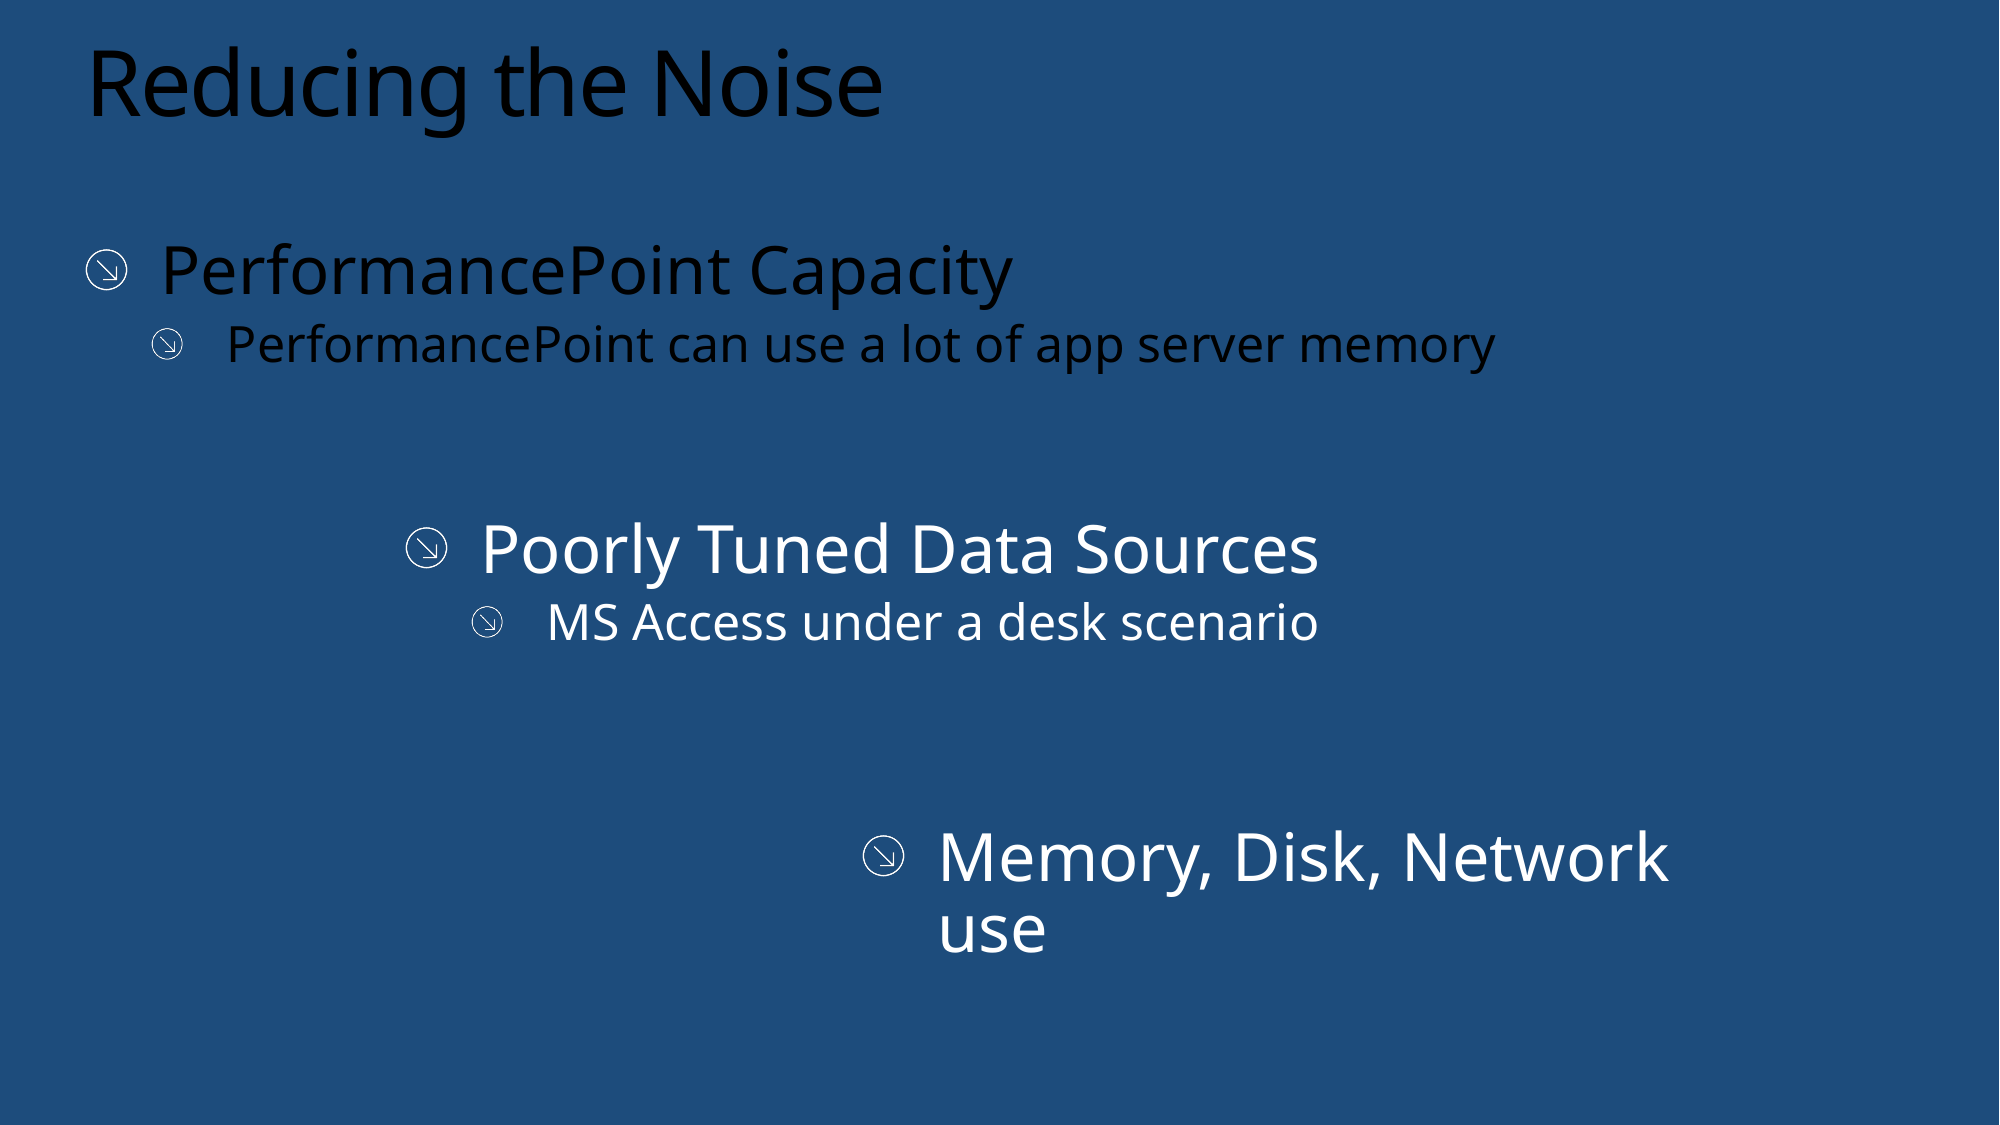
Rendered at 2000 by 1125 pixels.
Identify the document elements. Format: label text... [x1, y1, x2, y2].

picture [862, 834, 905, 877]
list PerformancePoint Capacity PerformancePoint can use a lot of app server memory [85, 237, 1538, 432]
picture [405, 526, 448, 569]
picture [151, 327, 183, 360]
text_box Poorly Tuned Data Sources MS Access under a desk scenario [405, 515, 1508, 652]
text_box Memory, Disk, Network use [862, 823, 1763, 968]
picture [85, 248, 128, 291]
picture [471, 605, 503, 638]
title Reducing the Noise [85, 37, 1914, 138]
